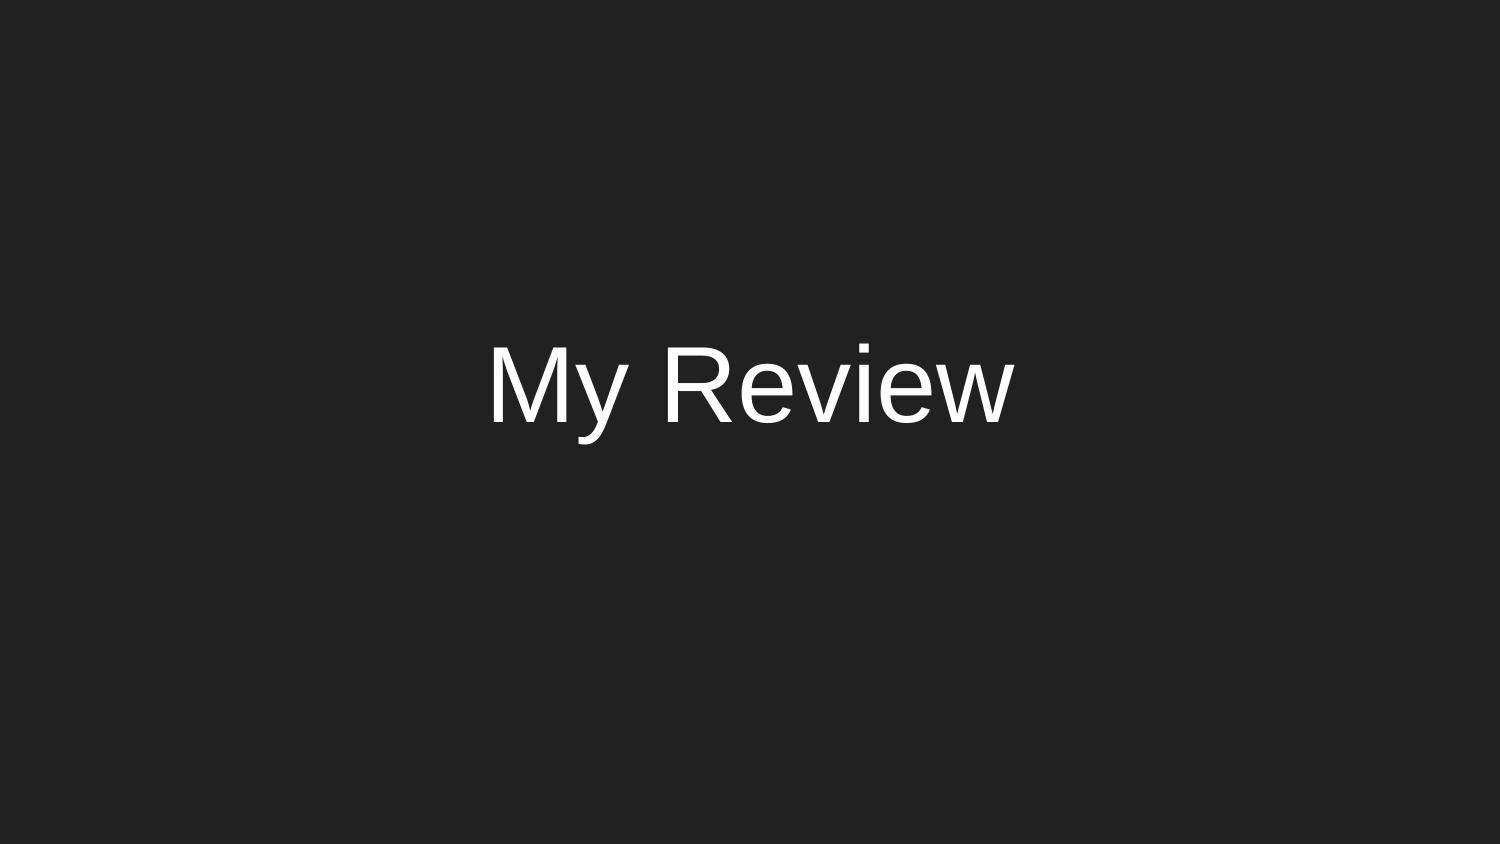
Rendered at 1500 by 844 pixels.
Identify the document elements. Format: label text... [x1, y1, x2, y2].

title My Review [51, 122, 1449, 459]
